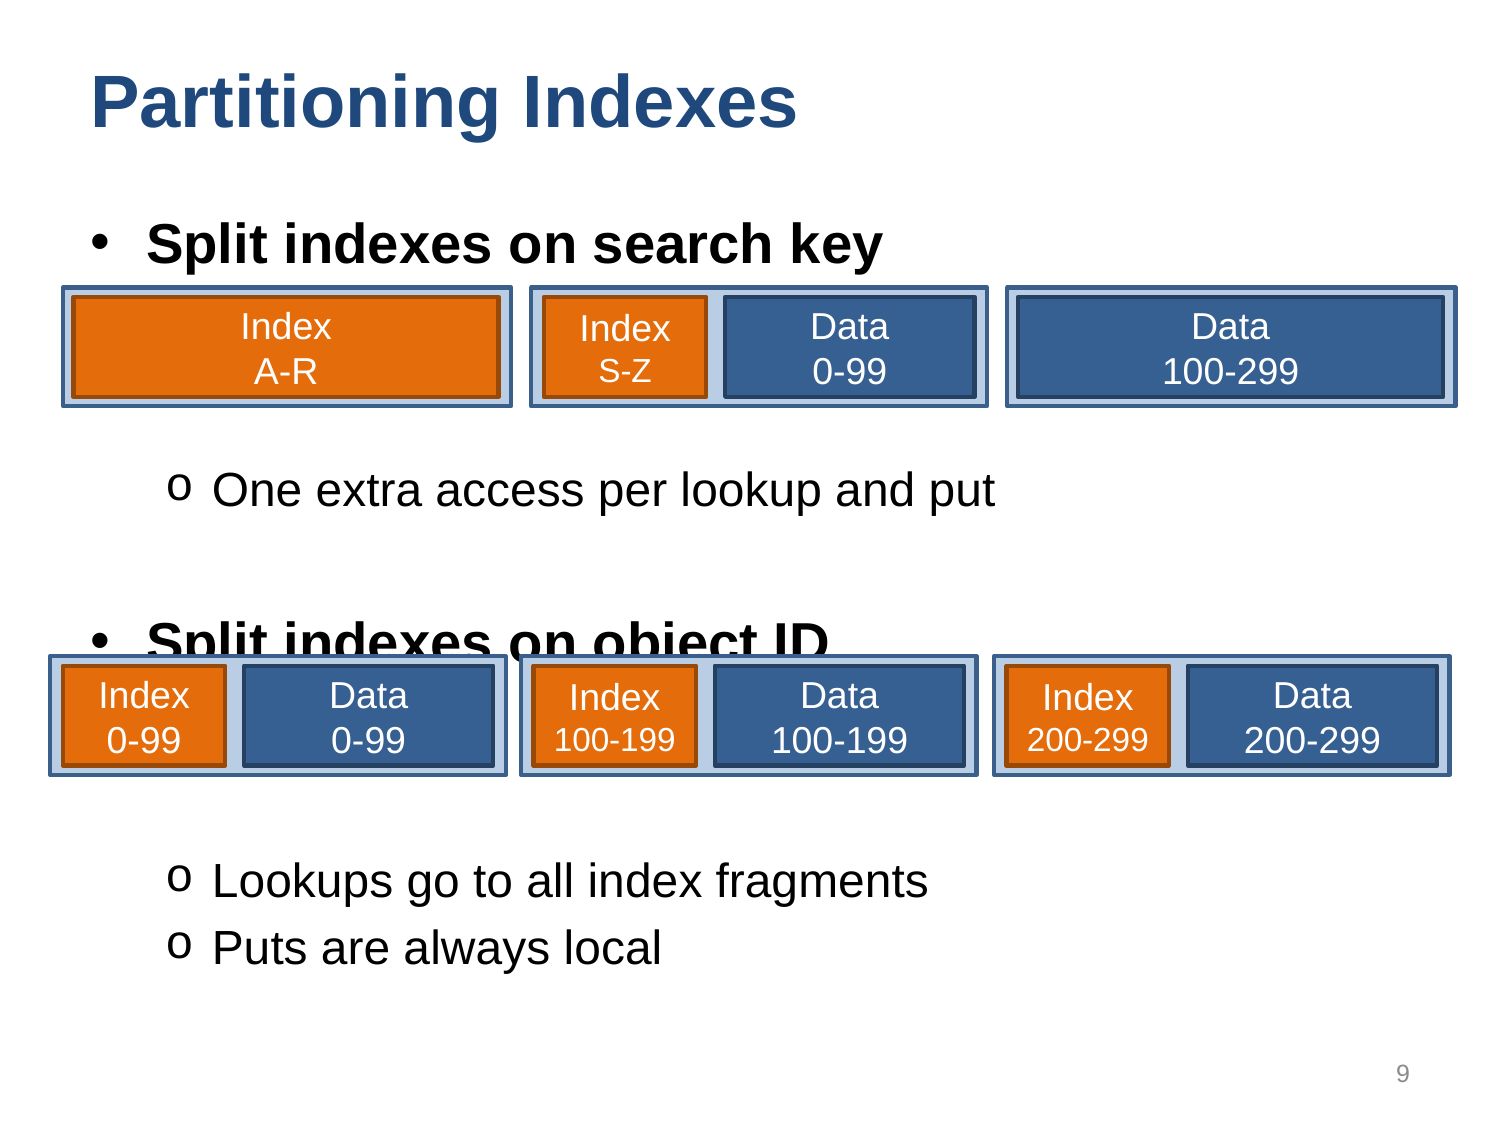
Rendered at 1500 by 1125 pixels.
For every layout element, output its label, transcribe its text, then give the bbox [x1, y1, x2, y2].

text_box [50, 656, 1450, 776]
title Partitioning Indexes [75, 45, 1425, 150]
list Split indexes on search key One extra access per lookup and put Split indexes on object ID Lookups go to all index fragments Puts are always local [75, 200, 1425, 285]
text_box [62, 287, 1456, 407]
list Split indexes on search key One extra access per lookup and put Split indexes on object ID Lookups go to all index fragments Puts are always local [75, 416, 1425, 654]
slide_number 9 [1074, 1042, 1425, 1103]
list Split indexes on search key One extra access per lookup and put Split indexes on object ID Lookups go to all index fragments Puts are always local [75, 785, 1425, 1066]
